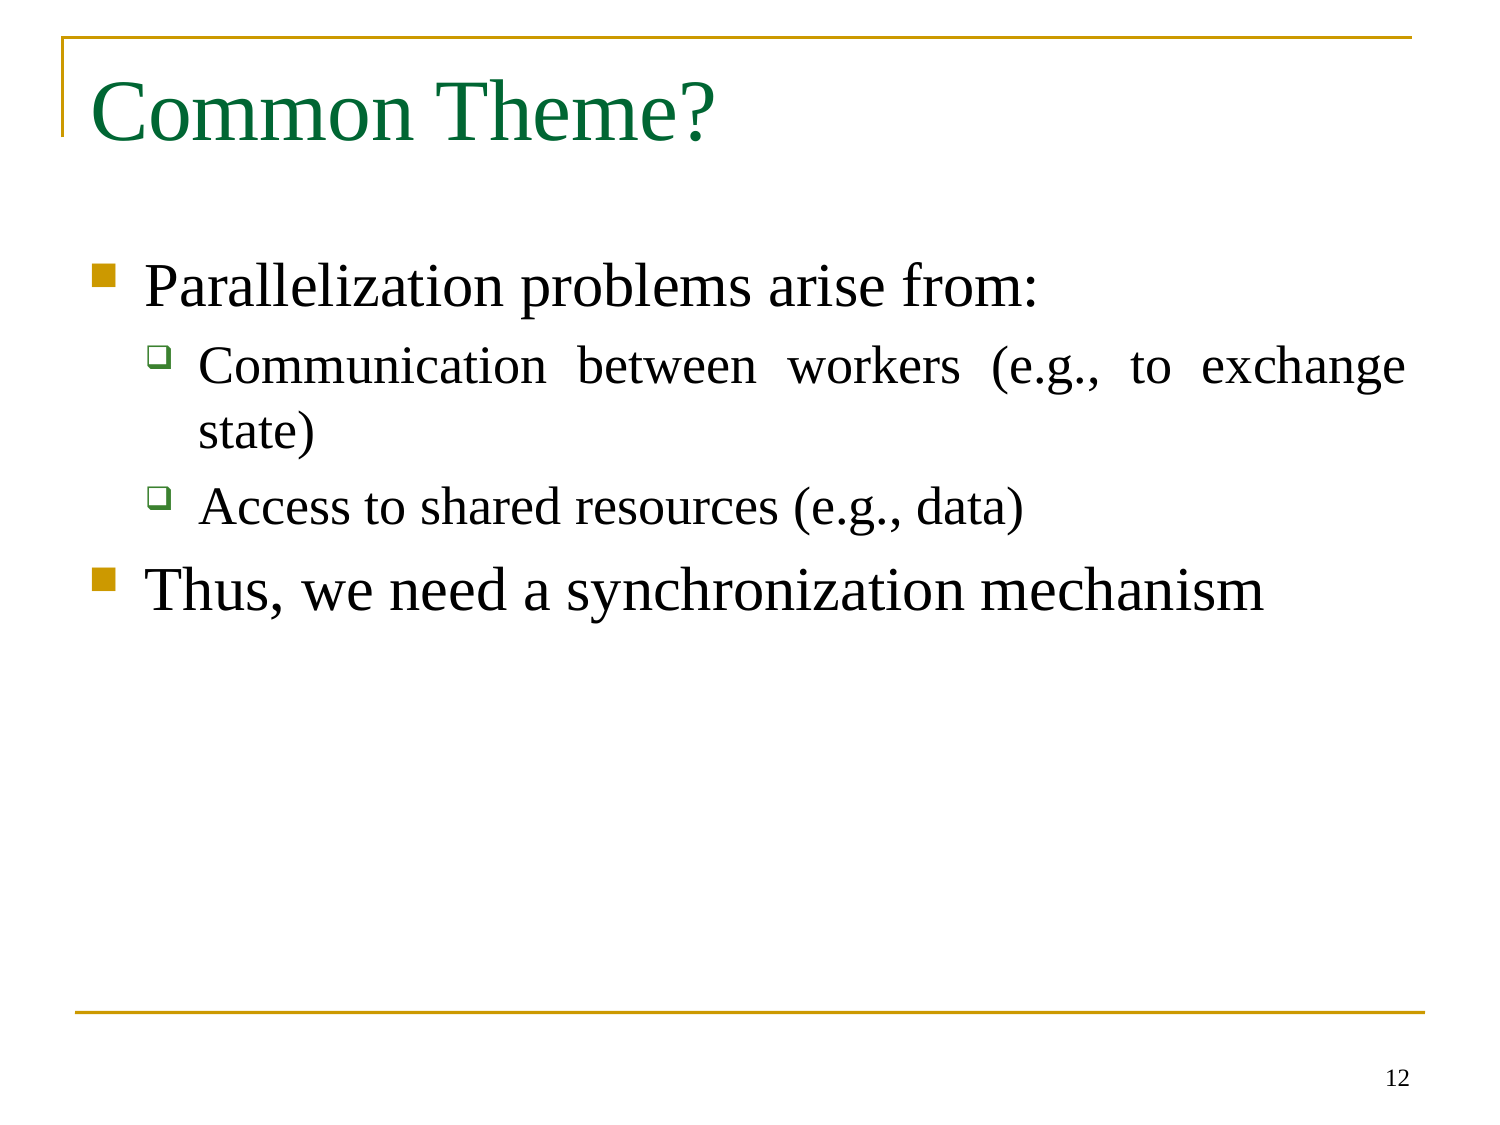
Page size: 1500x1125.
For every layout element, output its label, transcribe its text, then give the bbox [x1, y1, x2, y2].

list Parallelization problems arise from: Communication between workers (e.g., to exchange state) Access to shared resources (e.g., data) Thus, we need a synchronization mechanism [73, 236, 1424, 980]
title Common Theme? [75, 45, 1425, 233]
slide_number 12 [1074, 1024, 1425, 1100]
